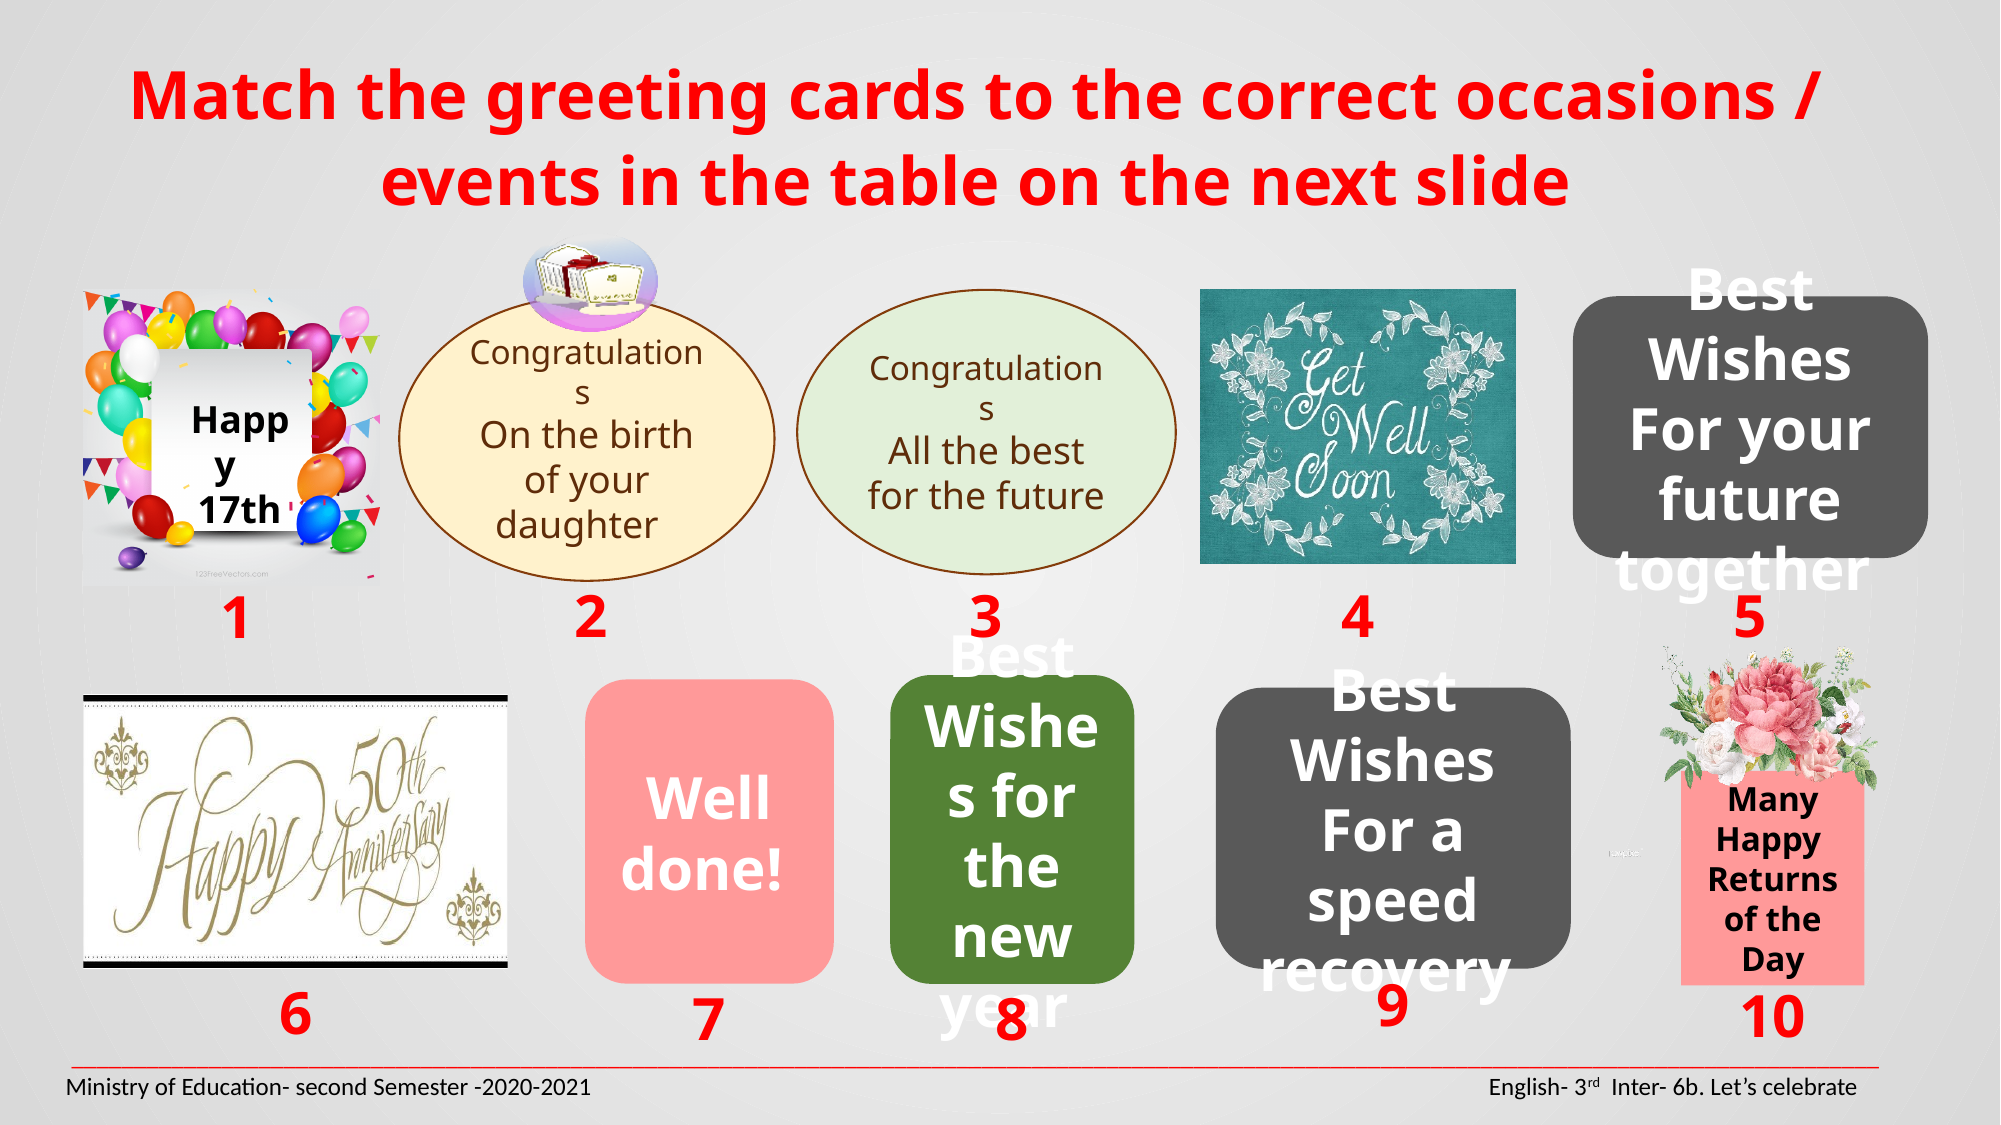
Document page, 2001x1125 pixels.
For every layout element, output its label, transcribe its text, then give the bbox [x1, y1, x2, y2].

text_box Congratulations All the best for the future [796, 288, 1177, 572]
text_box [399, 231, 775, 581]
picture [83, 694, 508, 969]
text_box Best Wishes For your future together [1571, 295, 1930, 560]
text_box Well done! [584, 678, 835, 985]
text_box Best Wishes For a speed recovery [1214, 686, 1572, 970]
text_box Best Wishes for the new year [889, 673, 1136, 985]
text_box 4 [1315, 571, 1401, 657]
footer _________________________________________________________________________________________________________________________________________________ Ministry of Education- second Semester -2020-2021 English- 3rd Inter- 6b. Let’s celebrate [50, 1040, 1906, 1101]
text_box 10 [1707, 990, 1839, 1057]
text_box 6 [254, 969, 340, 1054]
text_box Match the greeting cards to the correct occasions / events in the table on the next slide [80, 40, 1871, 227]
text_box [83, 289, 380, 586]
text_box 2 [548, 581, 634, 657]
text_box 1 [194, 586, 280, 658]
picture [1200, 289, 1516, 565]
text_box 3 [943, 571, 1029, 657]
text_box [1603, 582, 1942, 990]
text_box 7 [666, 974, 752, 1060]
text_box 8 [969, 974, 1055, 1060]
text_box 5 [1708, 571, 1793, 582]
text_box 9 [1350, 960, 1436, 1046]
